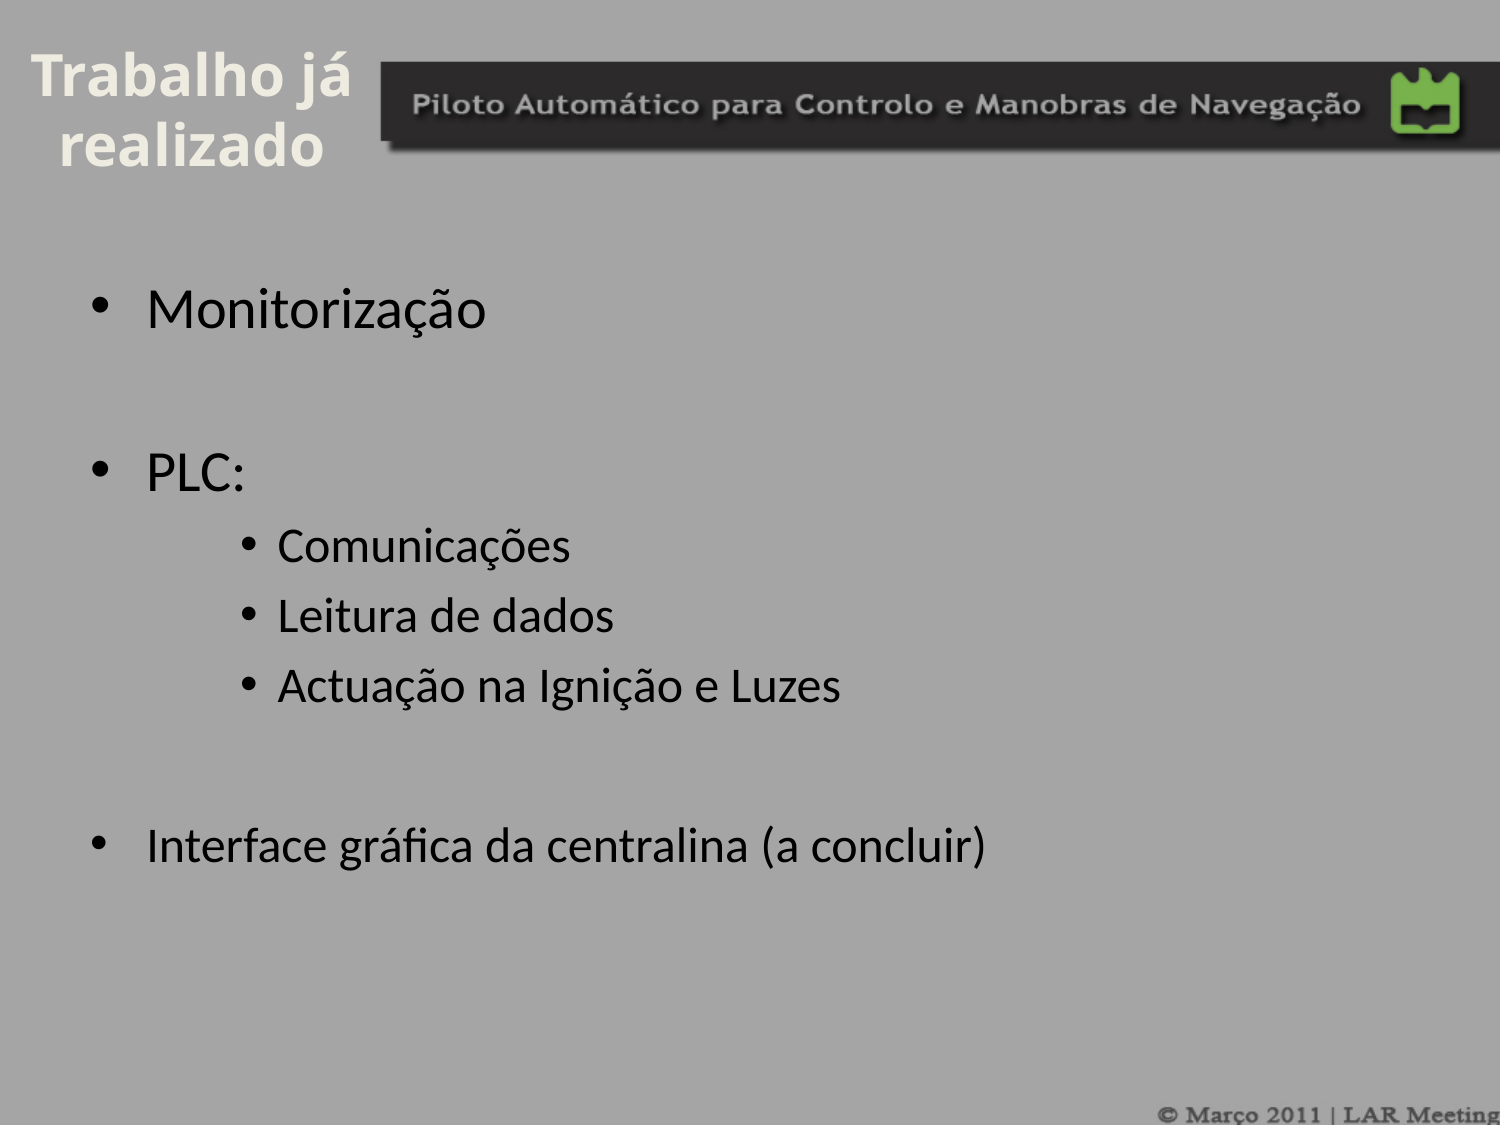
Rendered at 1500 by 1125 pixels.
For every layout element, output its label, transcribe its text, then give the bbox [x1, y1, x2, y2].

text_box Trabalho já realizado [0, 30, 384, 186]
list Monitorização PLC: Comunicações Leitura de dados Actuação na Ignição e Luzes Interface gráfica da centralina (a concluir) [75, 262, 1425, 1005]
picture [0, 0, 1500, 1125]
